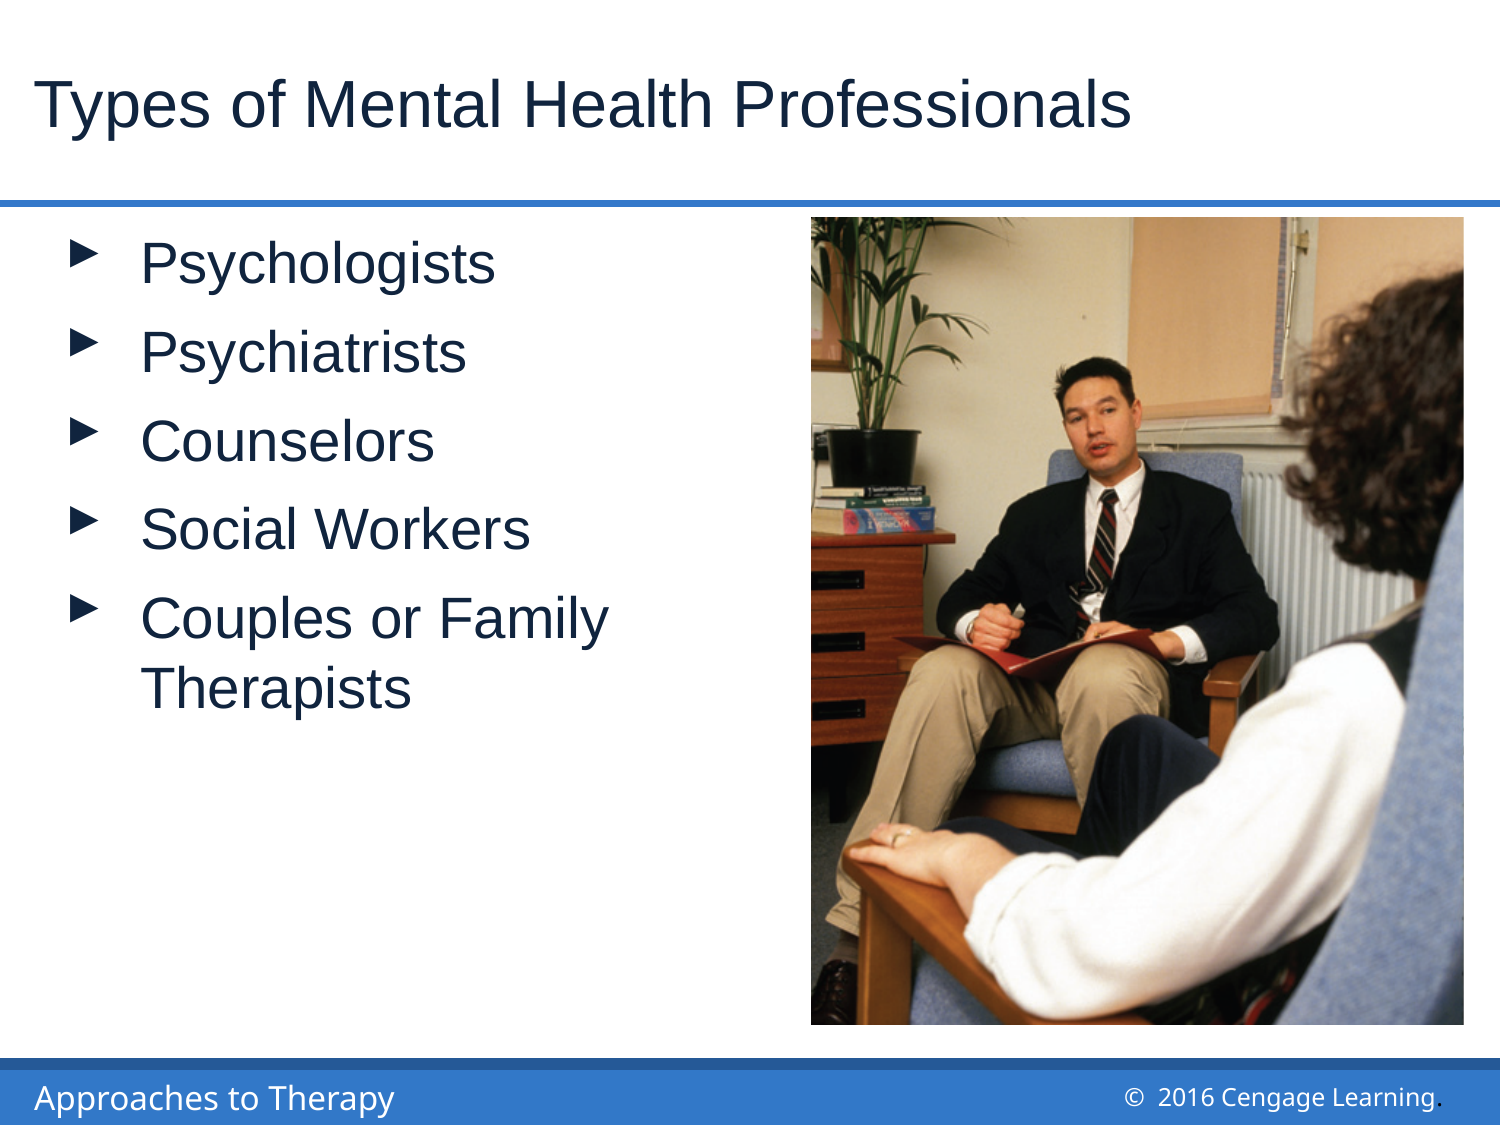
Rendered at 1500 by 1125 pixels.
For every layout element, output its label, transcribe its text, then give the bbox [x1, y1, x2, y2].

picture [810, 217, 1464, 1026]
list Psychologists Psychiatrists Counselors Social Workers Couples or Family Therapists [49, 217, 751, 1026]
title Types of Mental Health Professionals [0, 0, 1500, 202]
